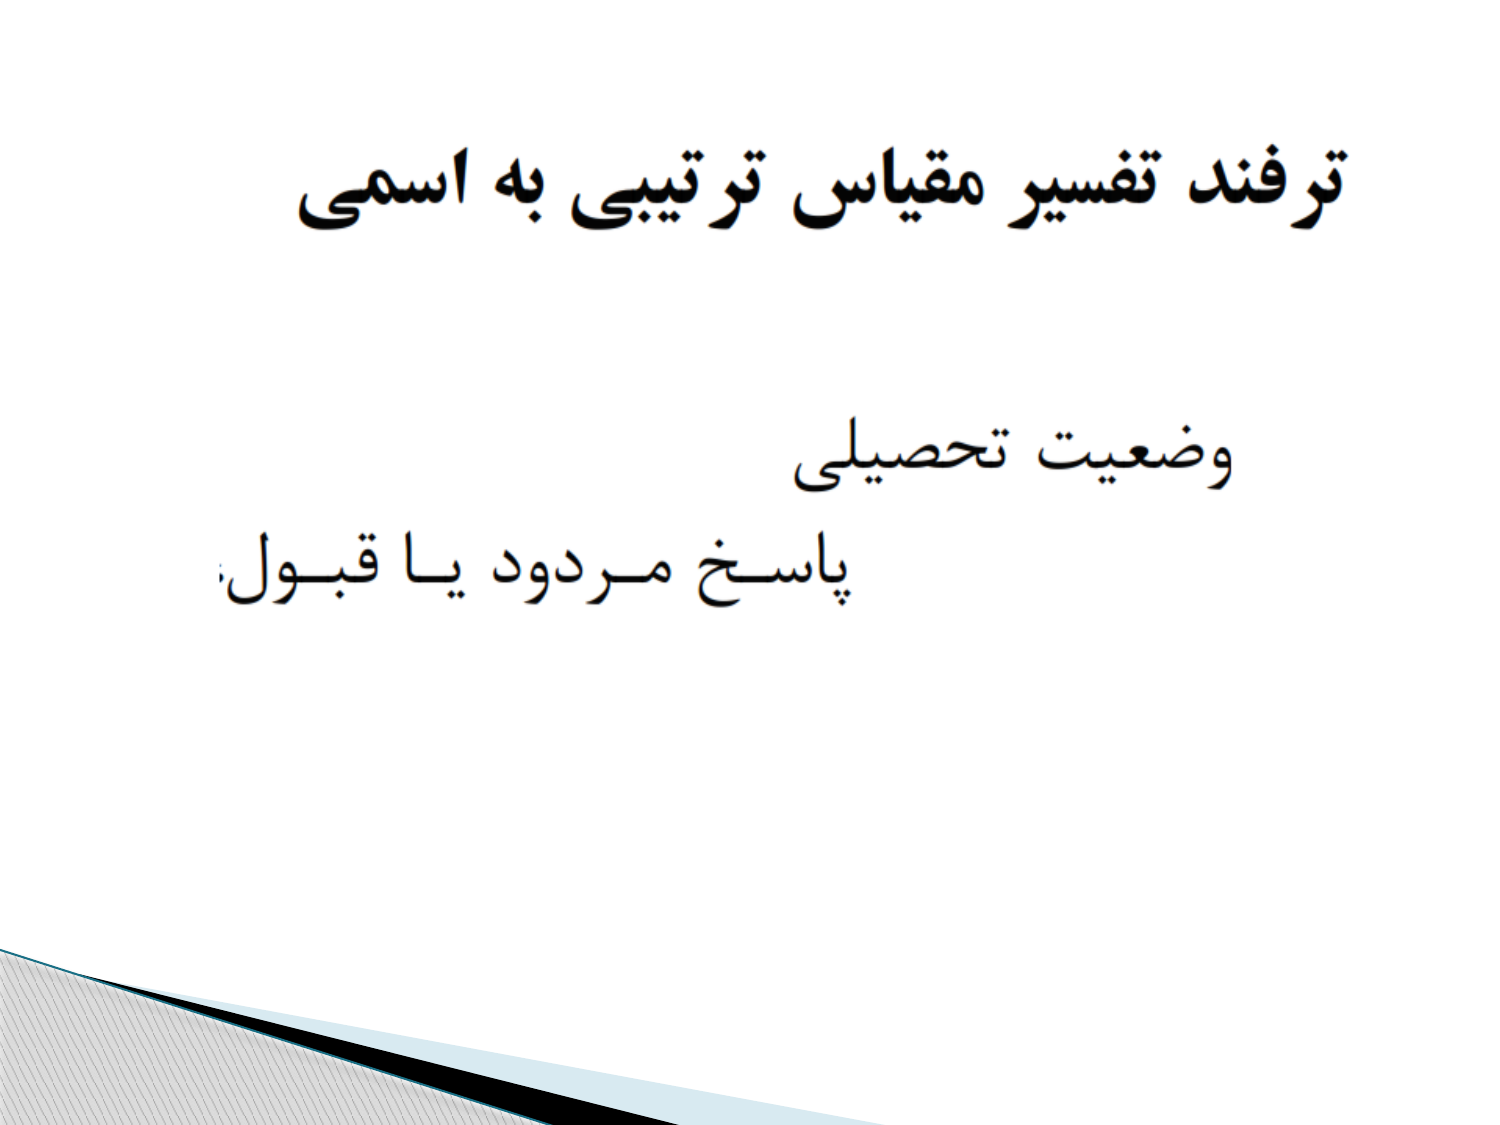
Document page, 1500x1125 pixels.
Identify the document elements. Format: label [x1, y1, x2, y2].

picture [212, 399, 1262, 669]
picture [262, 124, 1374, 254]
